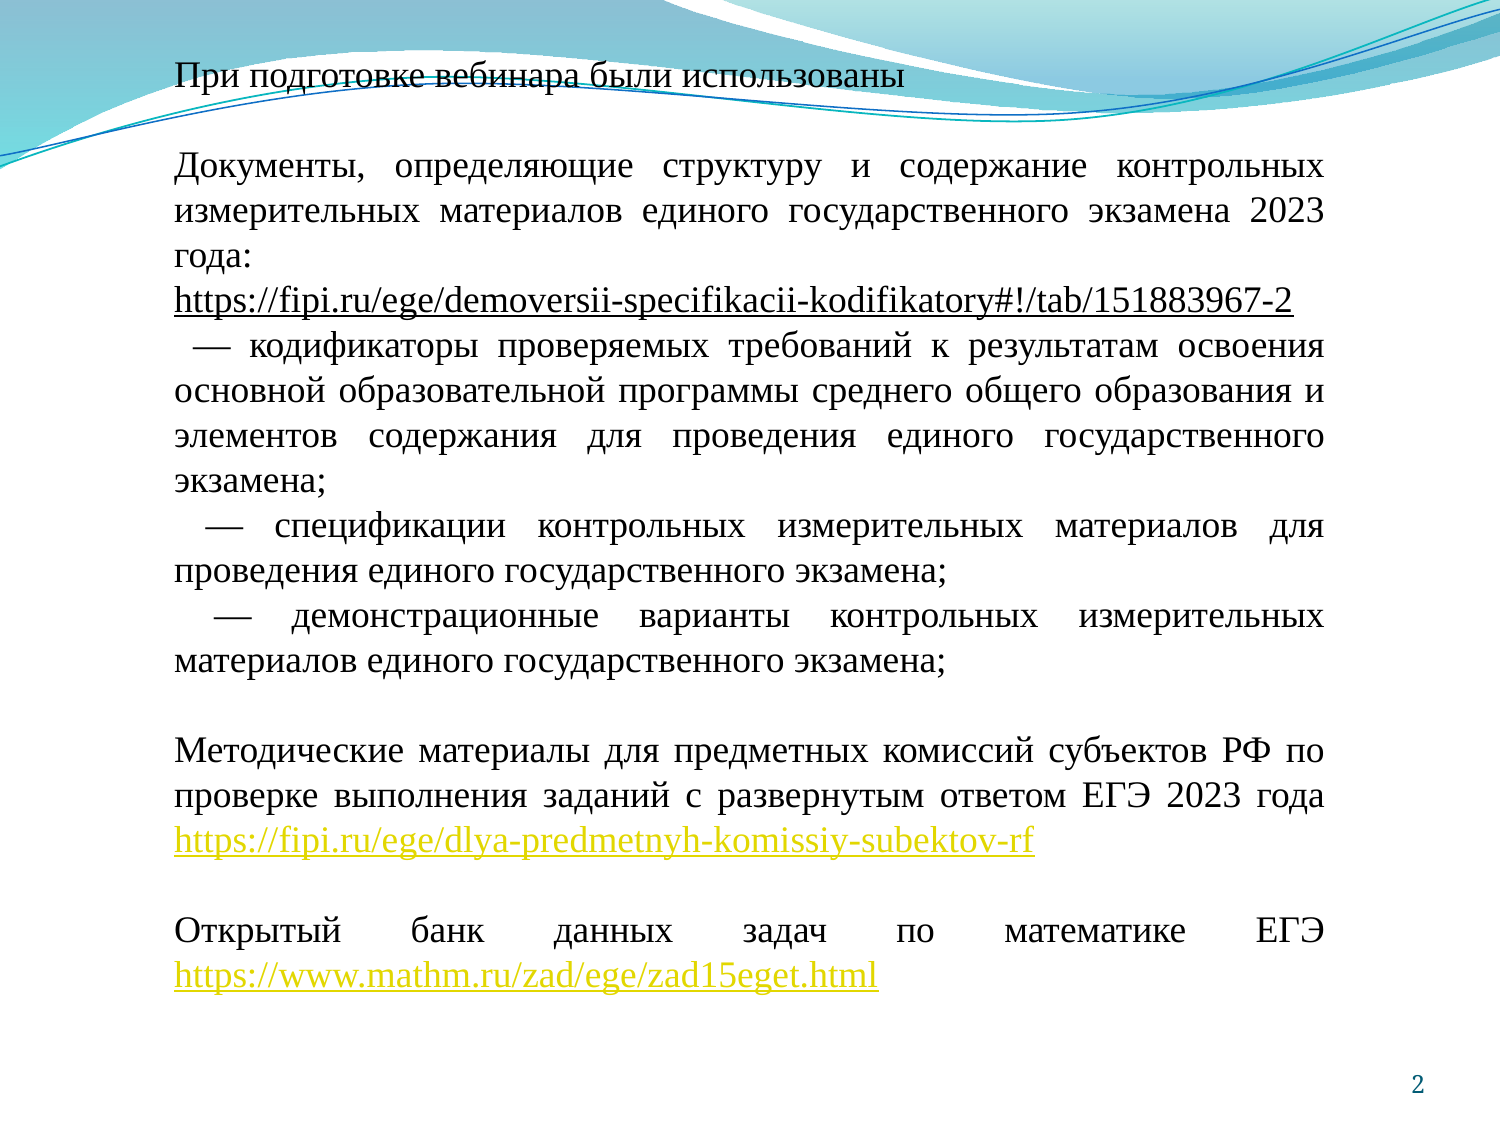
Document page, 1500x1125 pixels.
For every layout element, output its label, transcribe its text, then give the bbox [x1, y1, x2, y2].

text_box При подготовке вебинара были использованы Документы, определяющие структуру и содержание контрольных измерительных материалов единого государственного экзамена 2023 года: https://fipi.ru/ege/demoversii-specifikacii-kodifikatory#!/tab/151883967-2 — кодификаторы проверяемых требований к результатам освоения основной образовательной программы среднего общего образования и элементов содержания для проведения единого государственного экзамена; — спецификации контрольных измерительных материалов для проведения единого государственного экзамена; — демонстрационные варианты контрольных измерительных материалов единого государственного экзамена; Методические материалы для предметных комиссий субъектов РФ по проверке выполнения заданий с развернутым ответом ЕГЭ 2023 года https://fipi.ru/ege/dlya-predmetnyh-komissiy-subektov-rf Открытый банк данных задач по математике ЕГЭ https://www.mathm.ru/zad/ege/zad15eget.html [159, 42, 1341, 1093]
slide_number 2 [1299, 1042, 1425, 1103]
